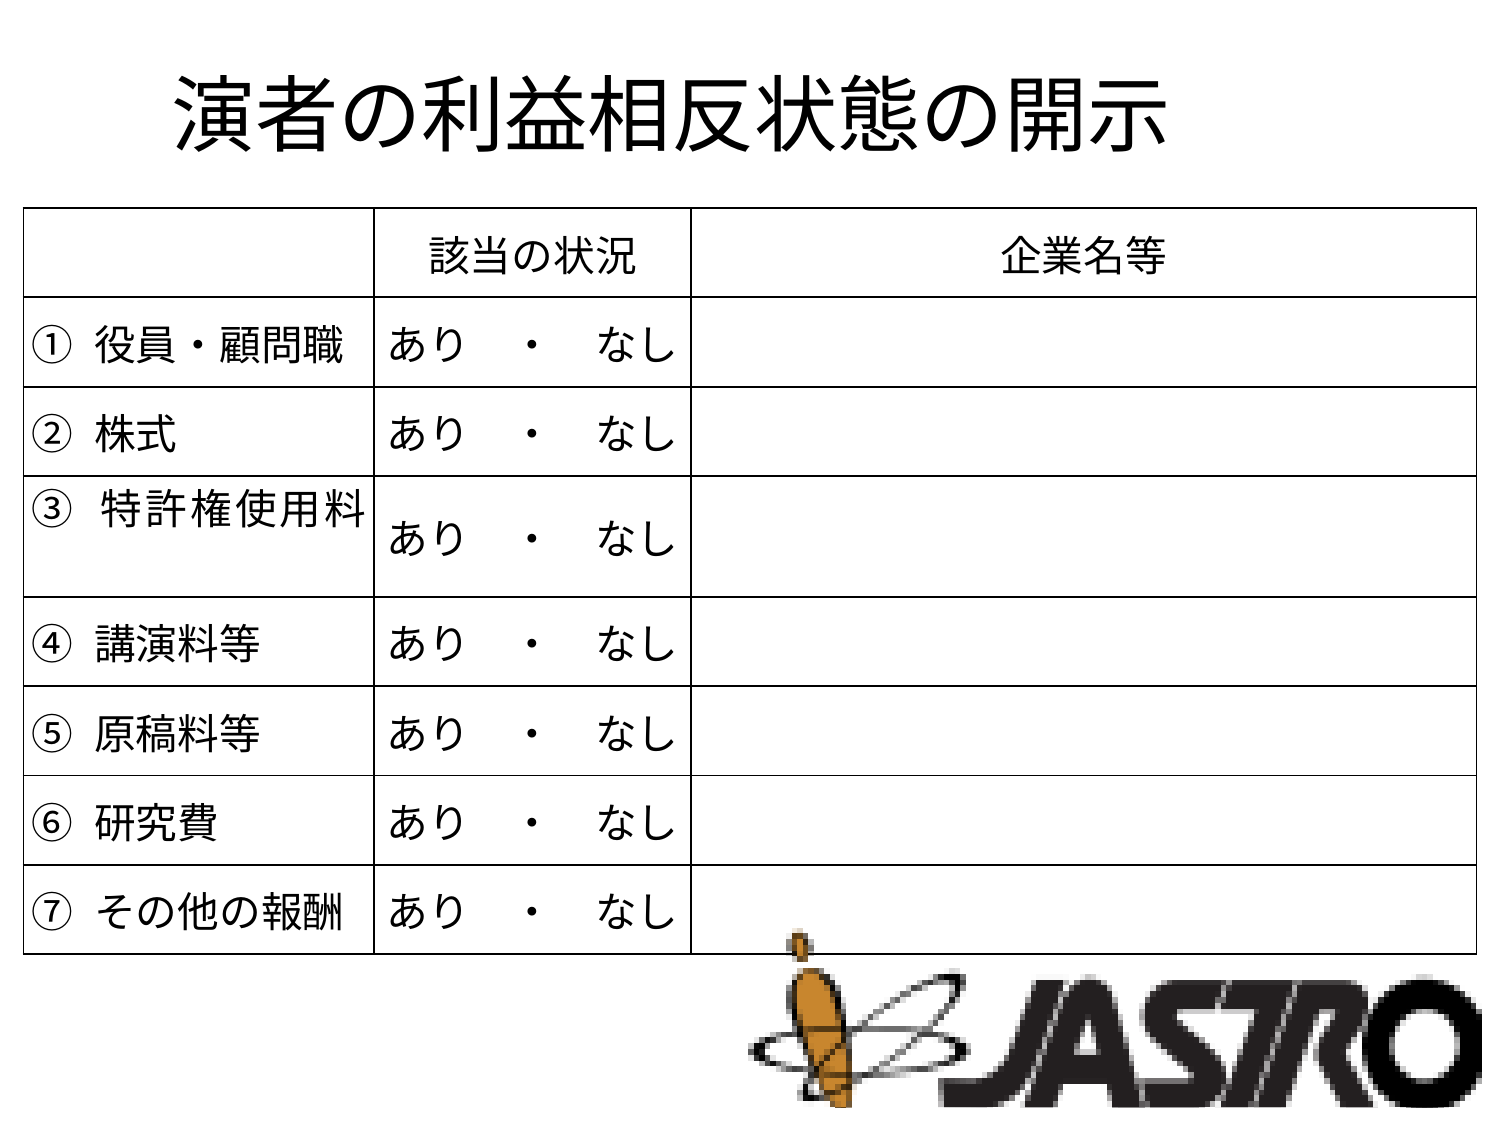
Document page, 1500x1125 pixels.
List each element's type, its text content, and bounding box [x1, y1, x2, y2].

table_cell ③ 特許権使用料 [24, 477, 373, 596]
table_cell [692, 388, 1476, 475]
table_cell ① 役員・顧問職 [24, 298, 373, 386]
table_cell あり ・ なし [375, 598, 690, 685]
table_cell [692, 298, 1476, 386]
table_cell ⑥ 研究費 [24, 776, 373, 864]
picture [737, 928, 1483, 1108]
table_cell あり ・ なし [375, 388, 690, 475]
text_box 演者の利益相反状態の開示 [157, 54, 1186, 170]
table_header [24, 209, 373, 296]
table_cell [692, 687, 1476, 775]
table_cell あり ・ なし [375, 477, 690, 596]
table_cell あり ・ なし [375, 687, 690, 775]
table_cell ② 株式 [24, 388, 373, 475]
table_cell [692, 477, 1476, 596]
table_cell [692, 866, 1476, 953]
table_cell ⑦ その他の報酬 [24, 866, 373, 953]
table_cell [692, 598, 1476, 685]
table_cell あり ・ なし [375, 866, 690, 953]
table_cell ④ 講演料等 [24, 598, 373, 685]
table_cell [692, 776, 1476, 864]
table_header 該当の状況 [375, 209, 690, 296]
table_cell ⑤ 原稿料等 [24, 687, 373, 775]
table_cell あり ・ なし [375, 776, 690, 864]
table_header 企業名等 [692, 209, 1476, 296]
table_cell あり ・ なし [375, 298, 690, 386]
